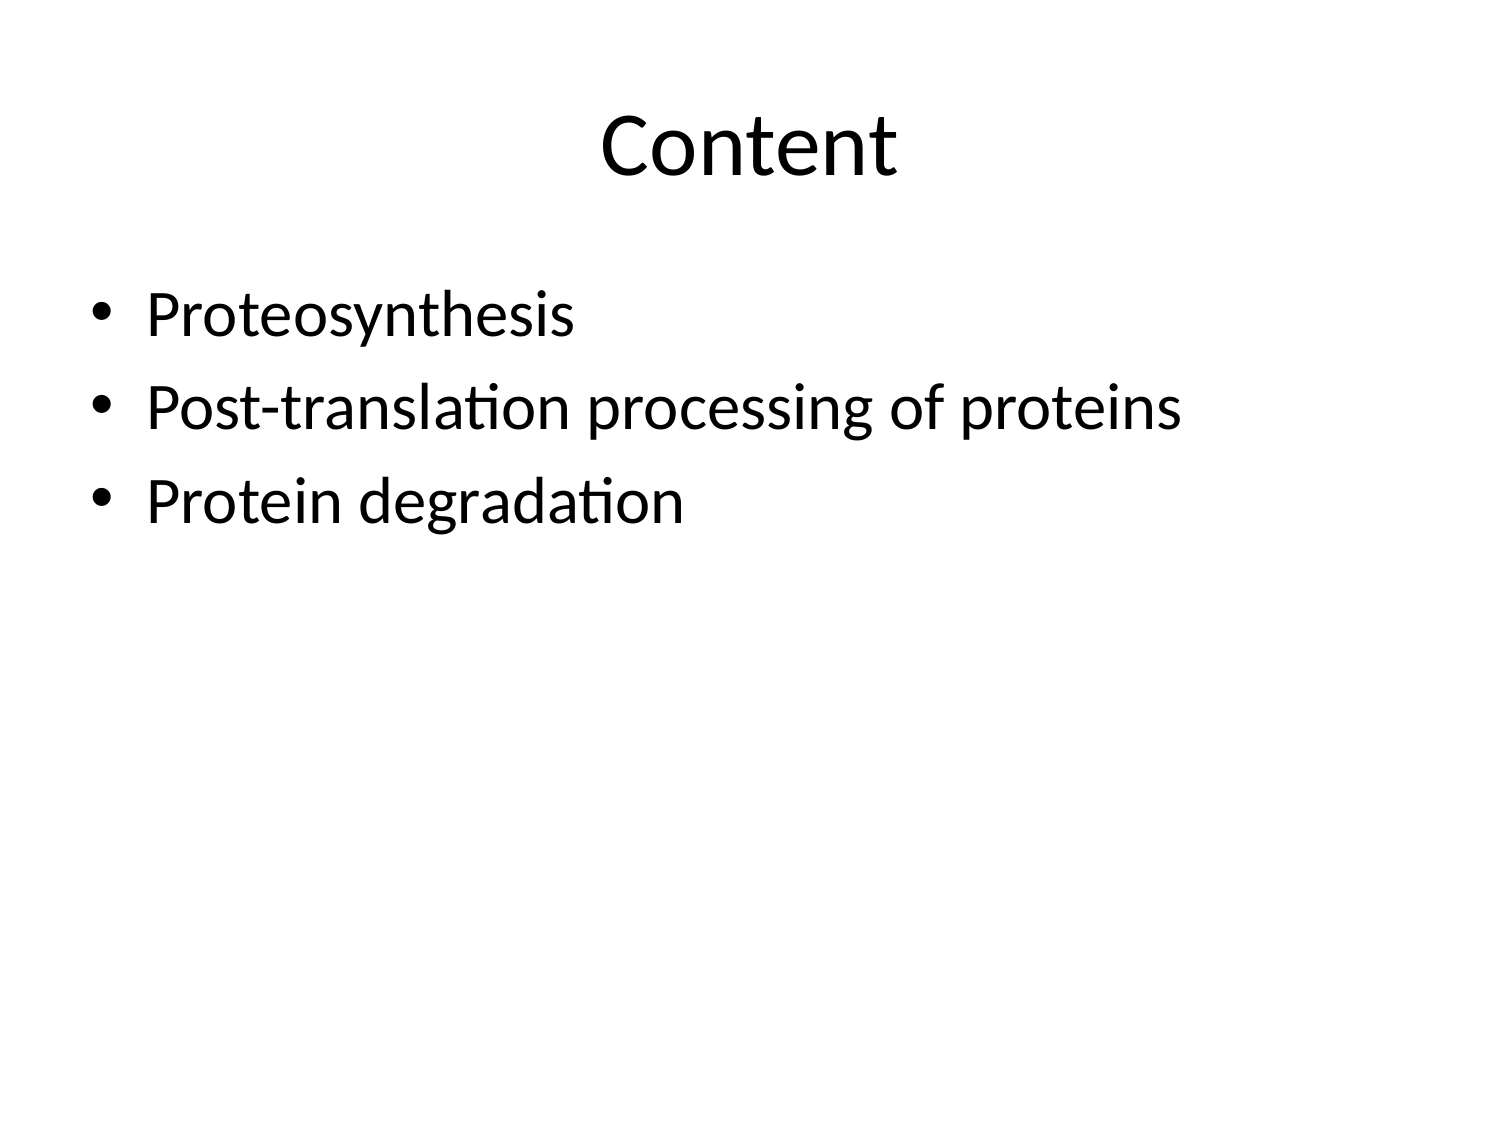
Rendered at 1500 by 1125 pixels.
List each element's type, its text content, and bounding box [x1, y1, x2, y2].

list Proteosynthesis Post-translation processing of proteins Protein degradation [75, 262, 1425, 1005]
title Content [75, 45, 1425, 233]
